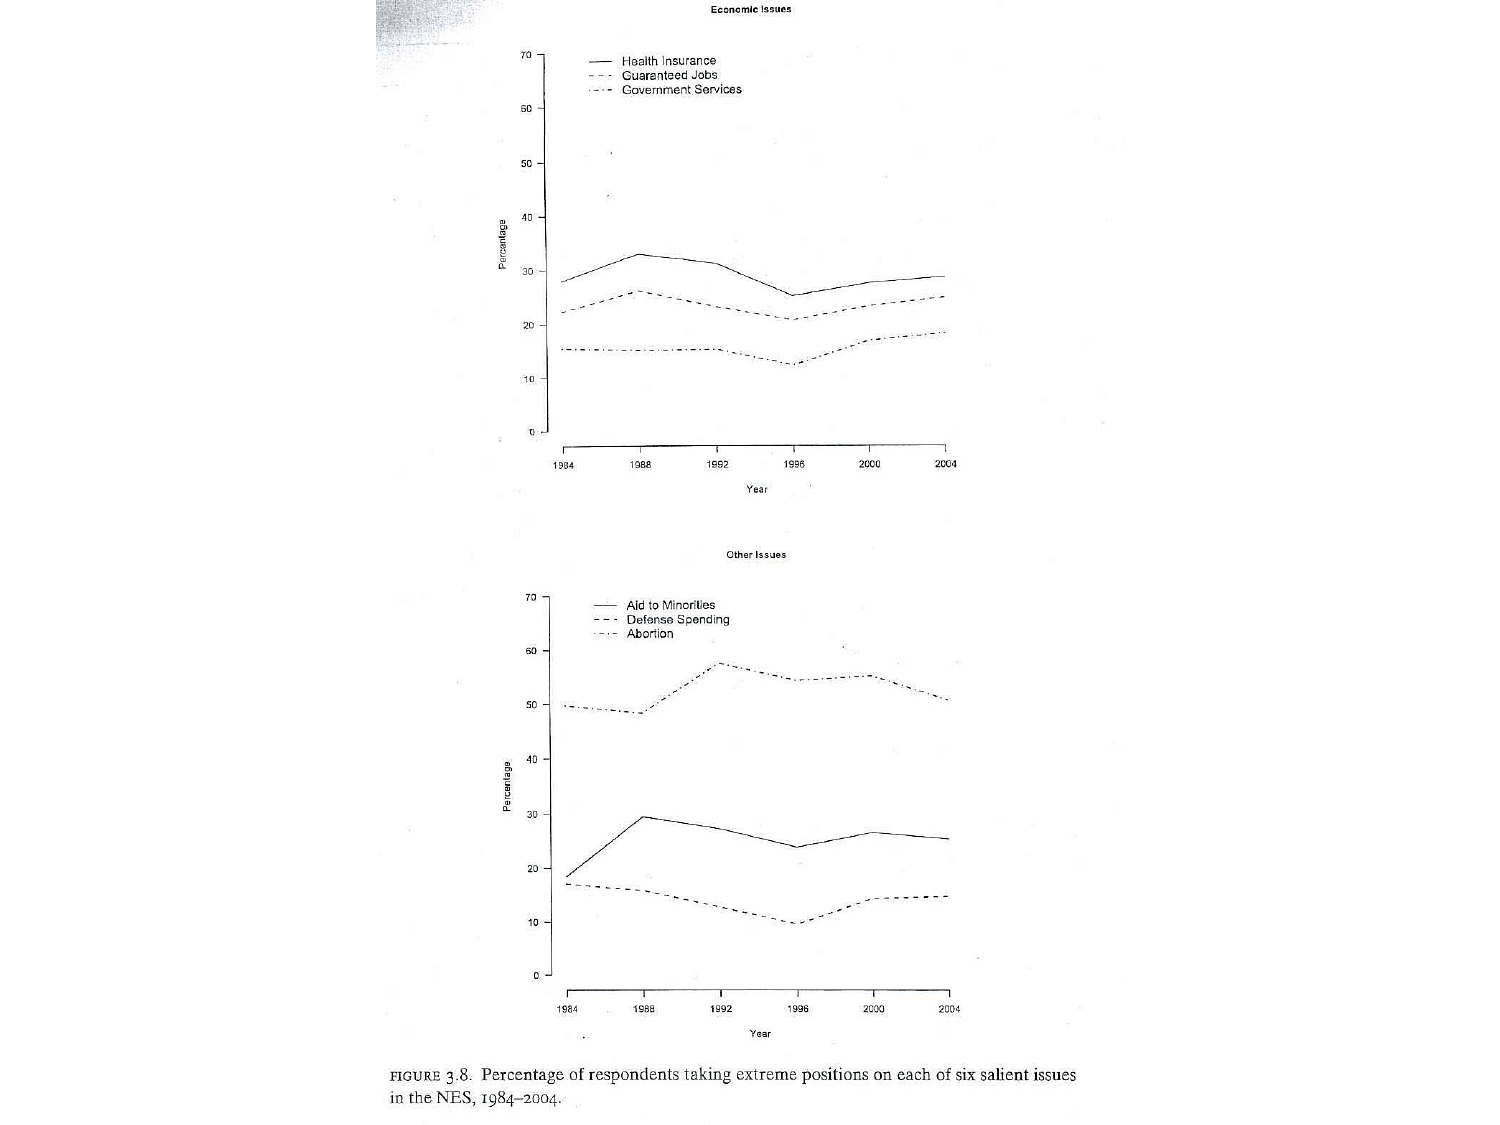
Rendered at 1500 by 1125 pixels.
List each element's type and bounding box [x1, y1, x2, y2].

picture [375, 0, 1124, 1125]
